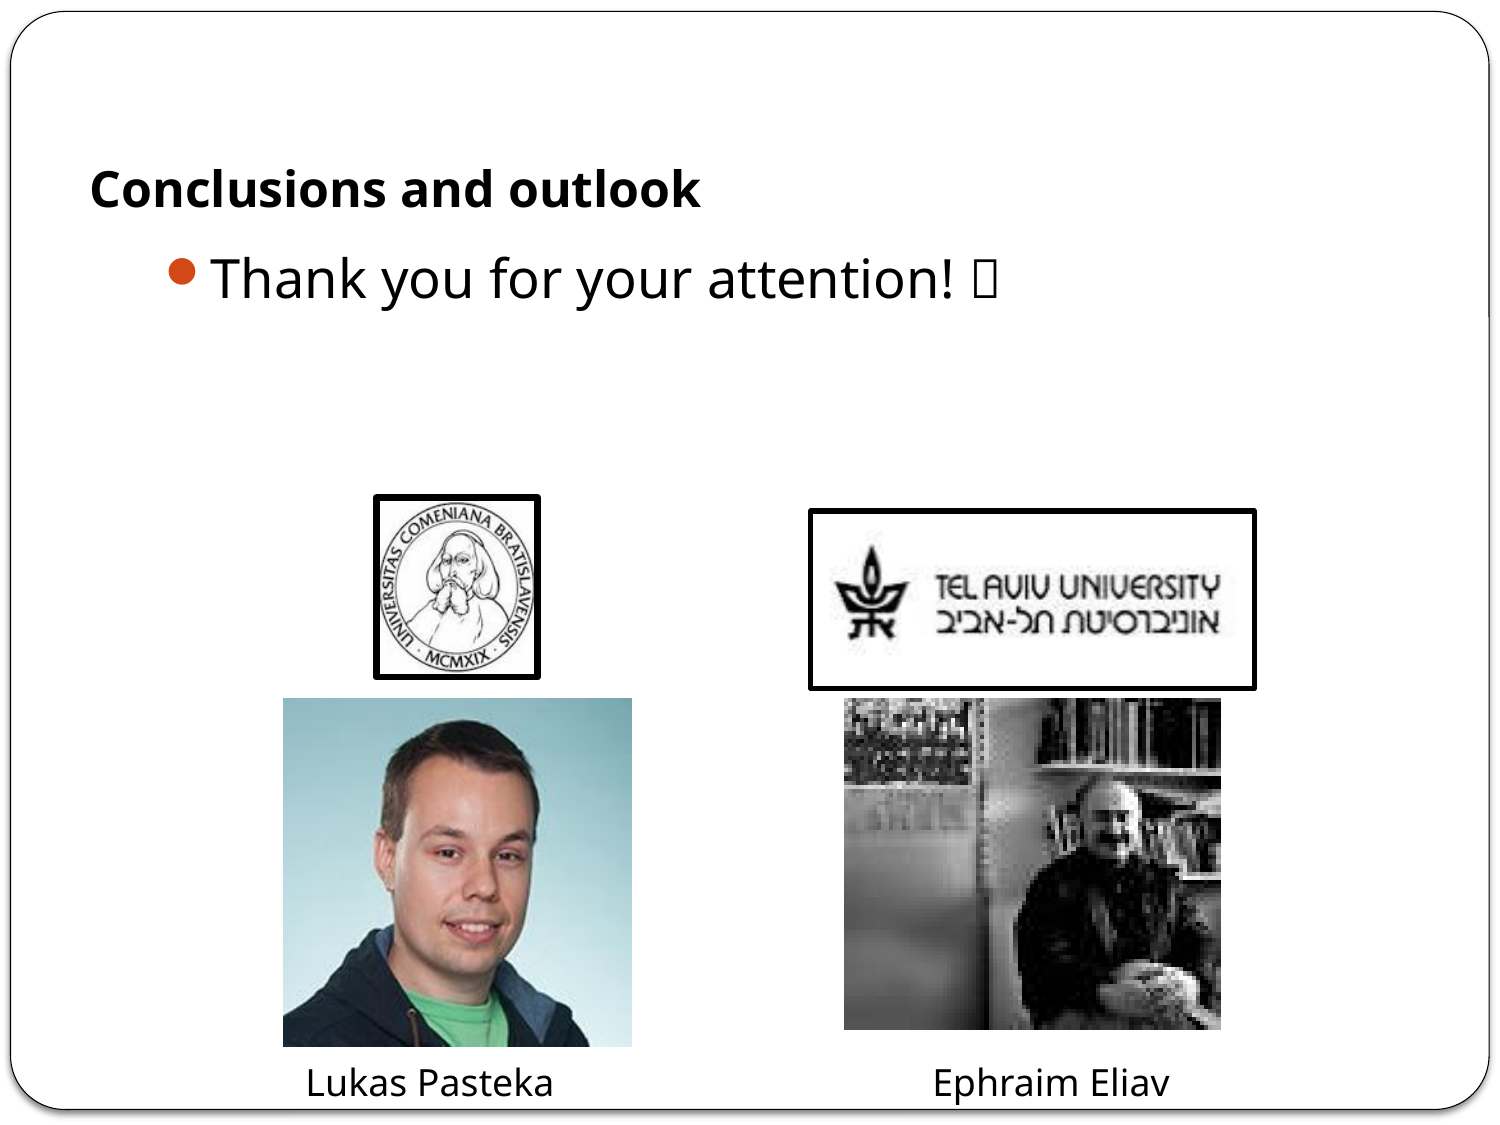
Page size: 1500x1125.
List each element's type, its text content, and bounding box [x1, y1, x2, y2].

picture [844, 698, 1221, 1030]
text_box Ephraim Eliav [917, 1051, 1185, 1111]
text_box Conclusions and outlook [75, 45, 1412, 233]
picture [283, 698, 633, 1048]
text_box Lukas Pasteka [290, 1057, 570, 1111]
picture [379, 500, 535, 674]
list Thank you for your attention!  [150, 237, 1425, 988]
picture [813, 513, 1252, 687]
